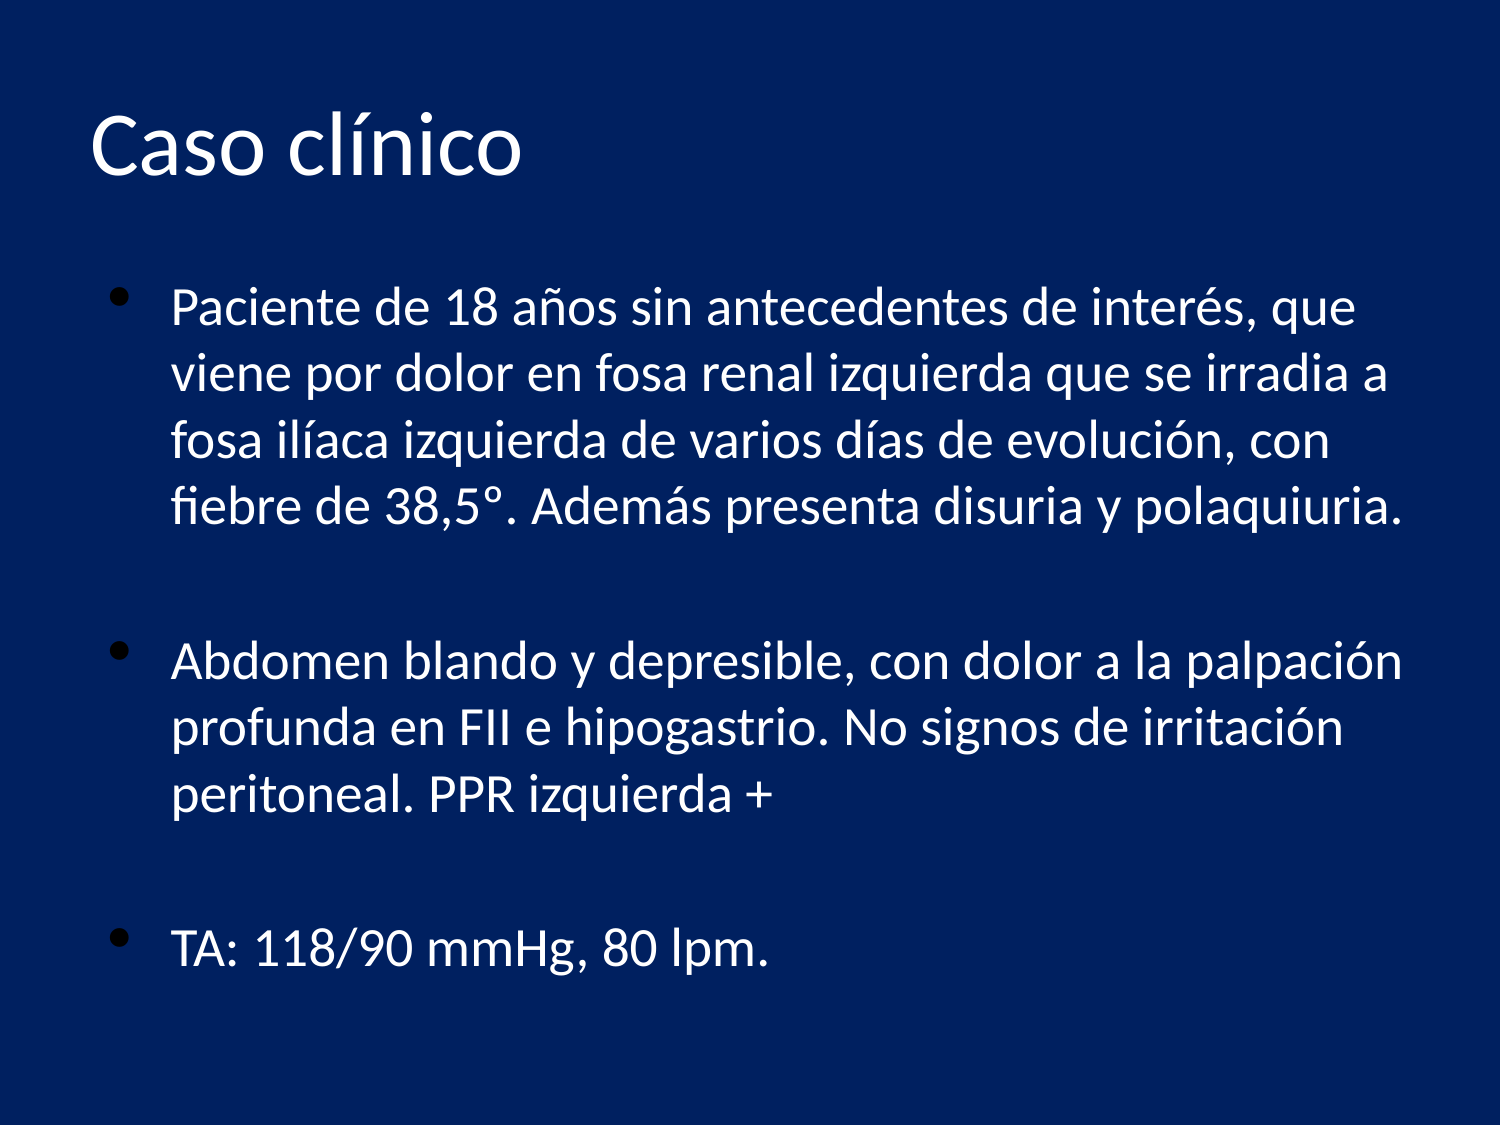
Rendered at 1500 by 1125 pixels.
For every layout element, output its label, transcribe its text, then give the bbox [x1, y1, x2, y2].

title Caso clínico [75, 45, 1425, 233]
list Paciente de 18 años sin antecedentes de interés, que viene por dolor en fosa renal izquierda que se irradia a fosa ilíaca izquierda de varios días de evolución, con fiebre de 38,5º. Además presenta disuria y polaquiuria. Abdomen blando y depresible, con dolor a la palpación profunda en FII e hipogastrio. No signos de irritación peritoneal. PPR izquierda + TA: 118/90 mmHg, 80 lpm. [75, 262, 1425, 1005]
